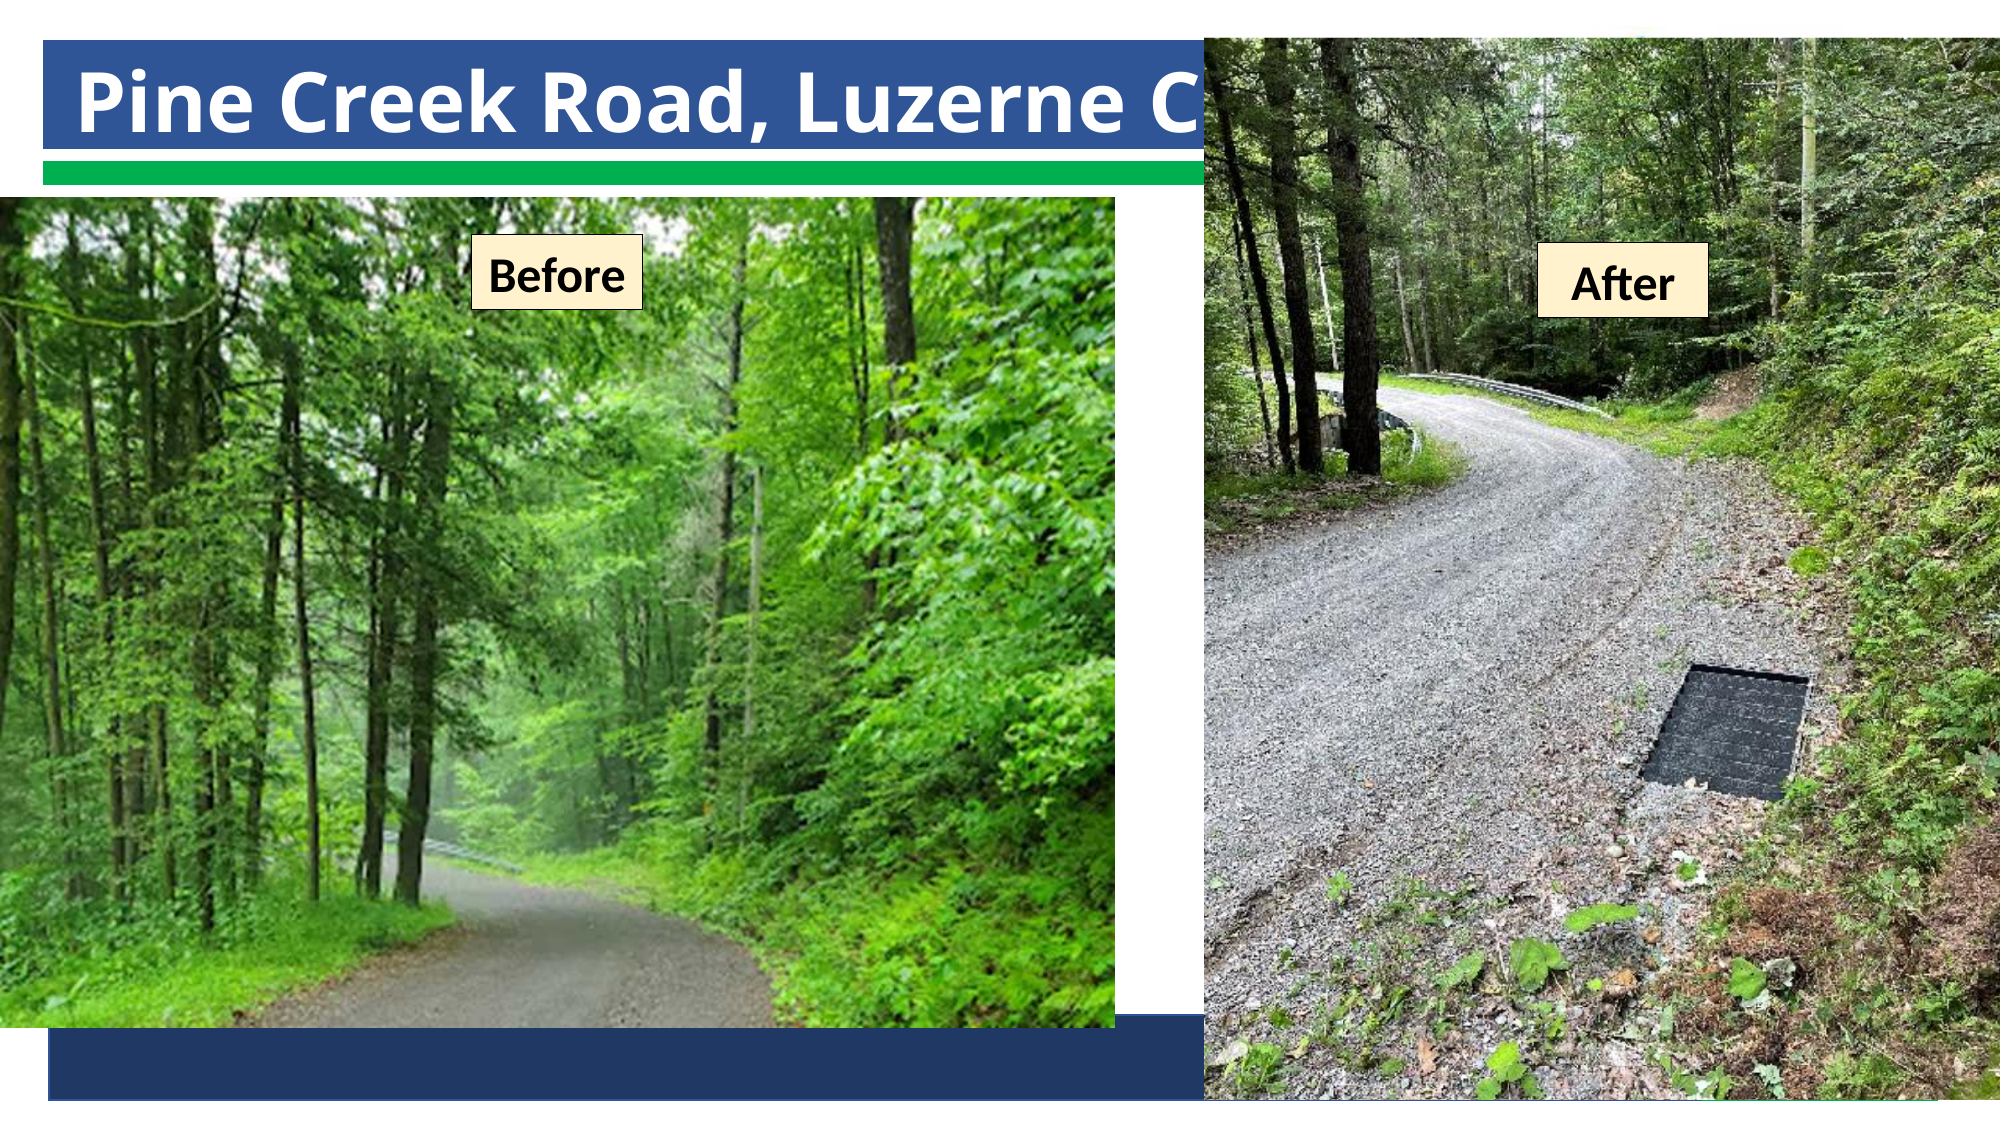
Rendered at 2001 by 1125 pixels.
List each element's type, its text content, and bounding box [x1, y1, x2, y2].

text_box Pine Creek Road, Luzerne CCD [59, 37, 1204, 173]
text_box [43, 40, 59, 149]
text_box [43, 161, 1069, 185]
picture [0, 26, 2000, 1099]
text_box [48, 1014, 1702, 1101]
